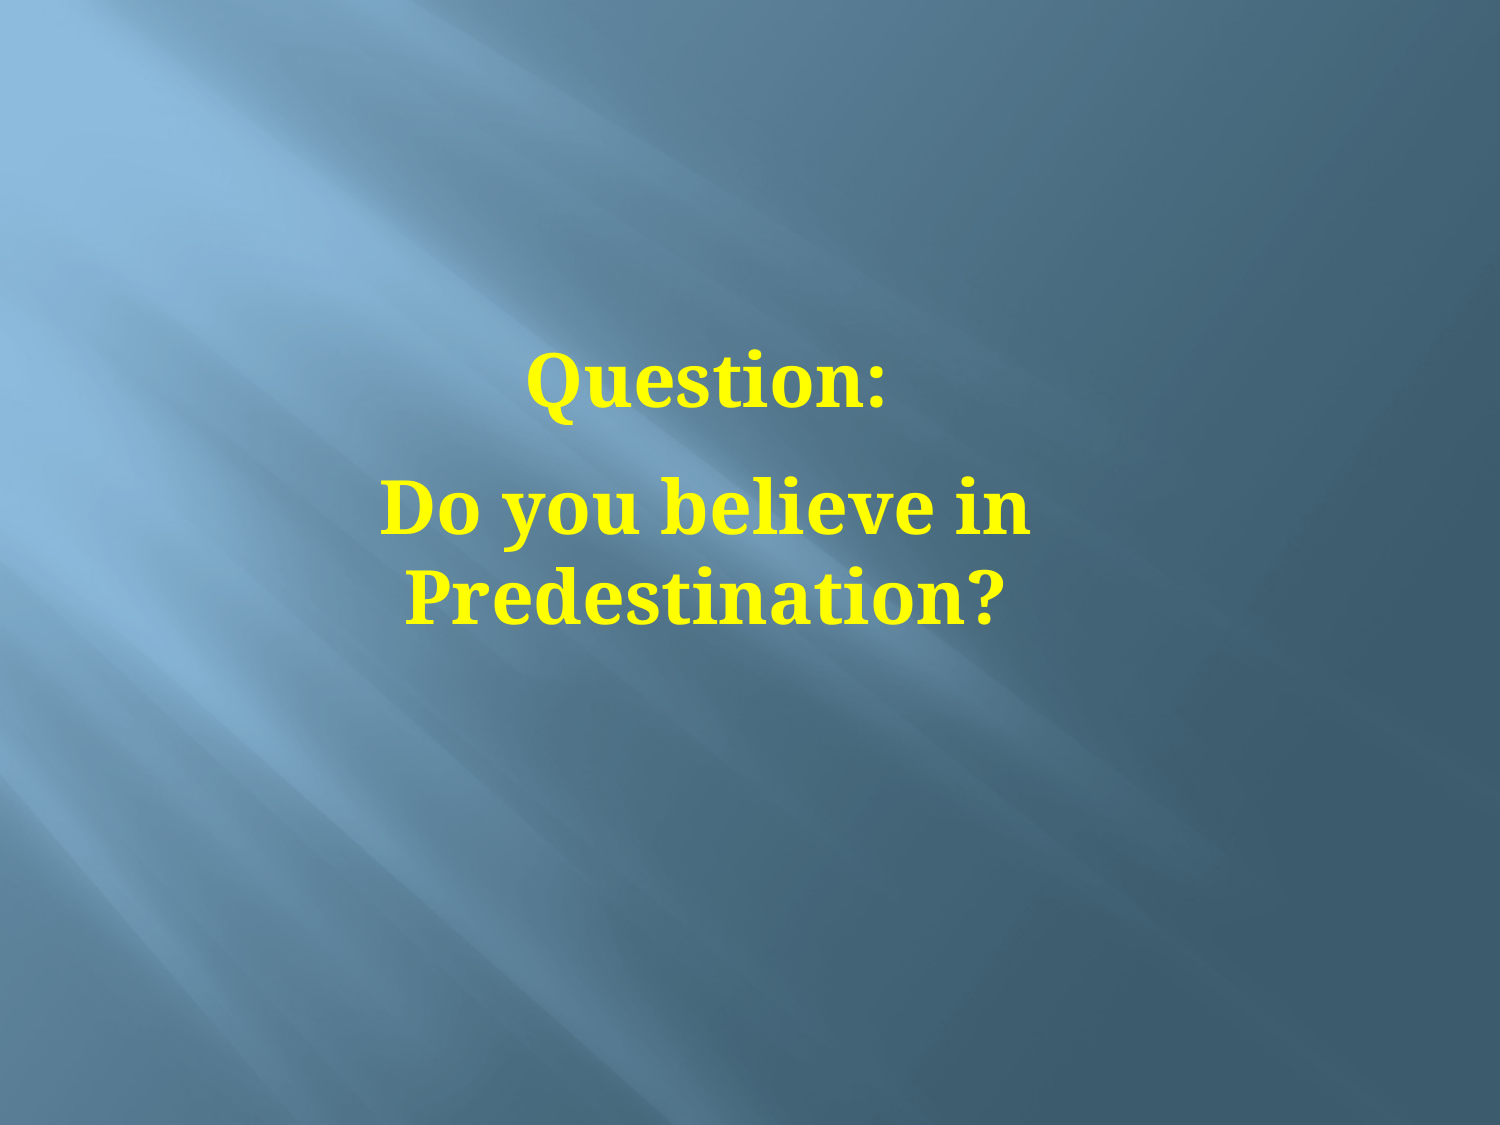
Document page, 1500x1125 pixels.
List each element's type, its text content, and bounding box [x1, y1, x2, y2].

text_box Question: Do you believe in Predestination? [137, 324, 1275, 648]
